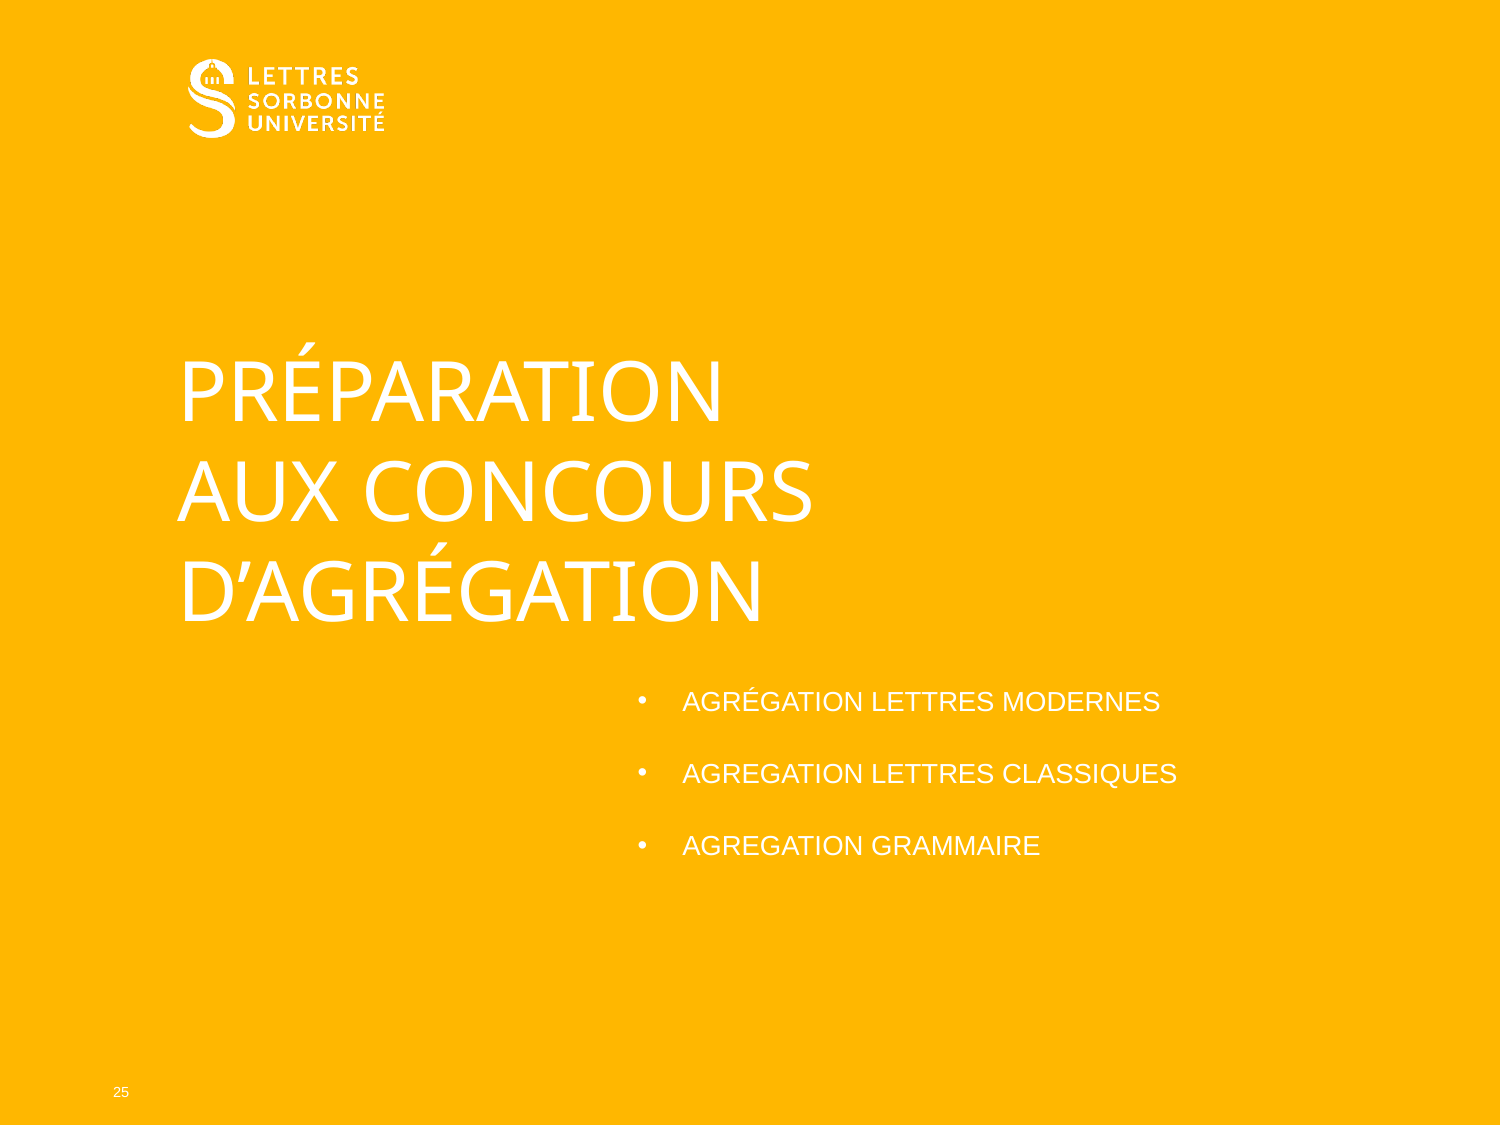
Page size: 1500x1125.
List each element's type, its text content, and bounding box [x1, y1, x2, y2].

picture [188, 59, 384, 138]
list Agrégation LETTRES MODERNES AGREGATION LETTRES CLASSIQUES AGREGATION GRAMMAIRE [631, 645, 1459, 862]
title Préparation aux concours d’AgRégation [171, 338, 1495, 667]
